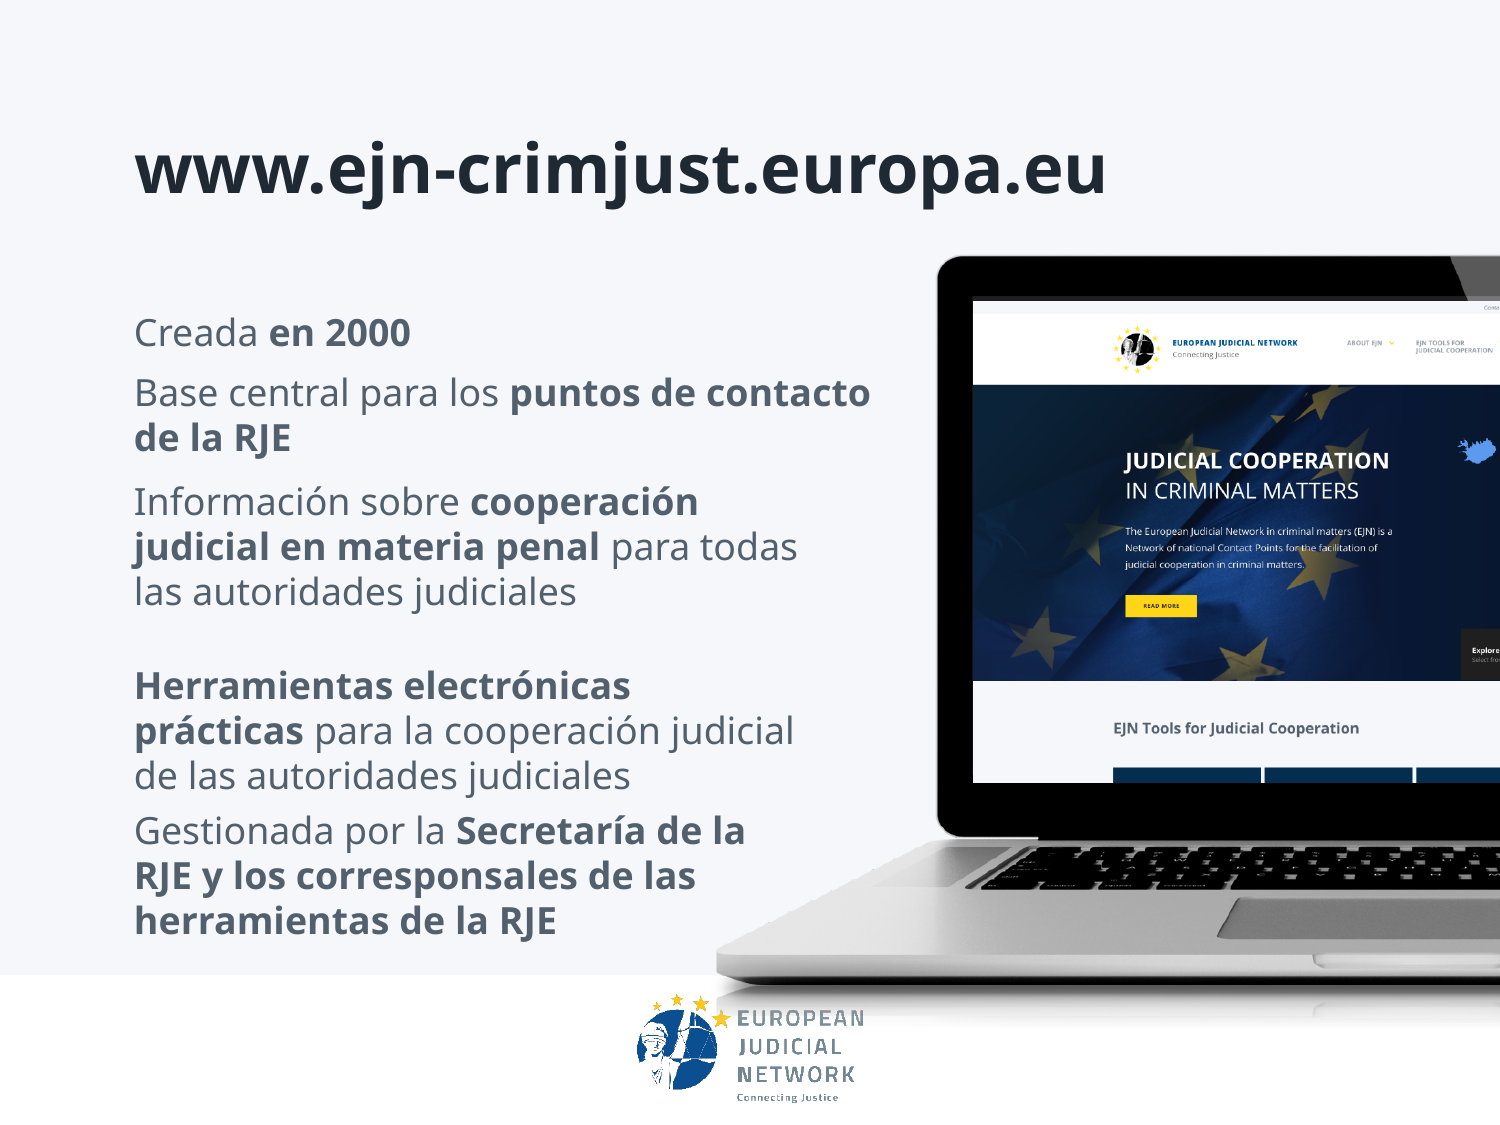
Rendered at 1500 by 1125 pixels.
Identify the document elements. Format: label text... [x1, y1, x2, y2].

text_box Herramientas electrónicas prácticas para la cooperación judicial de las autoridades judiciales [119, 654, 671, 799]
text_box Creada en 2000 [119, 301, 449, 361]
text_box Gestionada por la Secretaría de la RJE y los corresponsales de las herramientas de la RJE [119, 799, 671, 950]
picture [637, 993, 863, 1103]
text_box Información sobre cooperación judicial en materia penal para todas las autoridades judiciales [119, 470, 671, 621]
text_box Base central para los puntos de contacto de la RJE [119, 361, 671, 466]
title www.ejn-crimjust.europa.eu [119, 62, 1413, 280]
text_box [671, 158, 1500, 1092]
